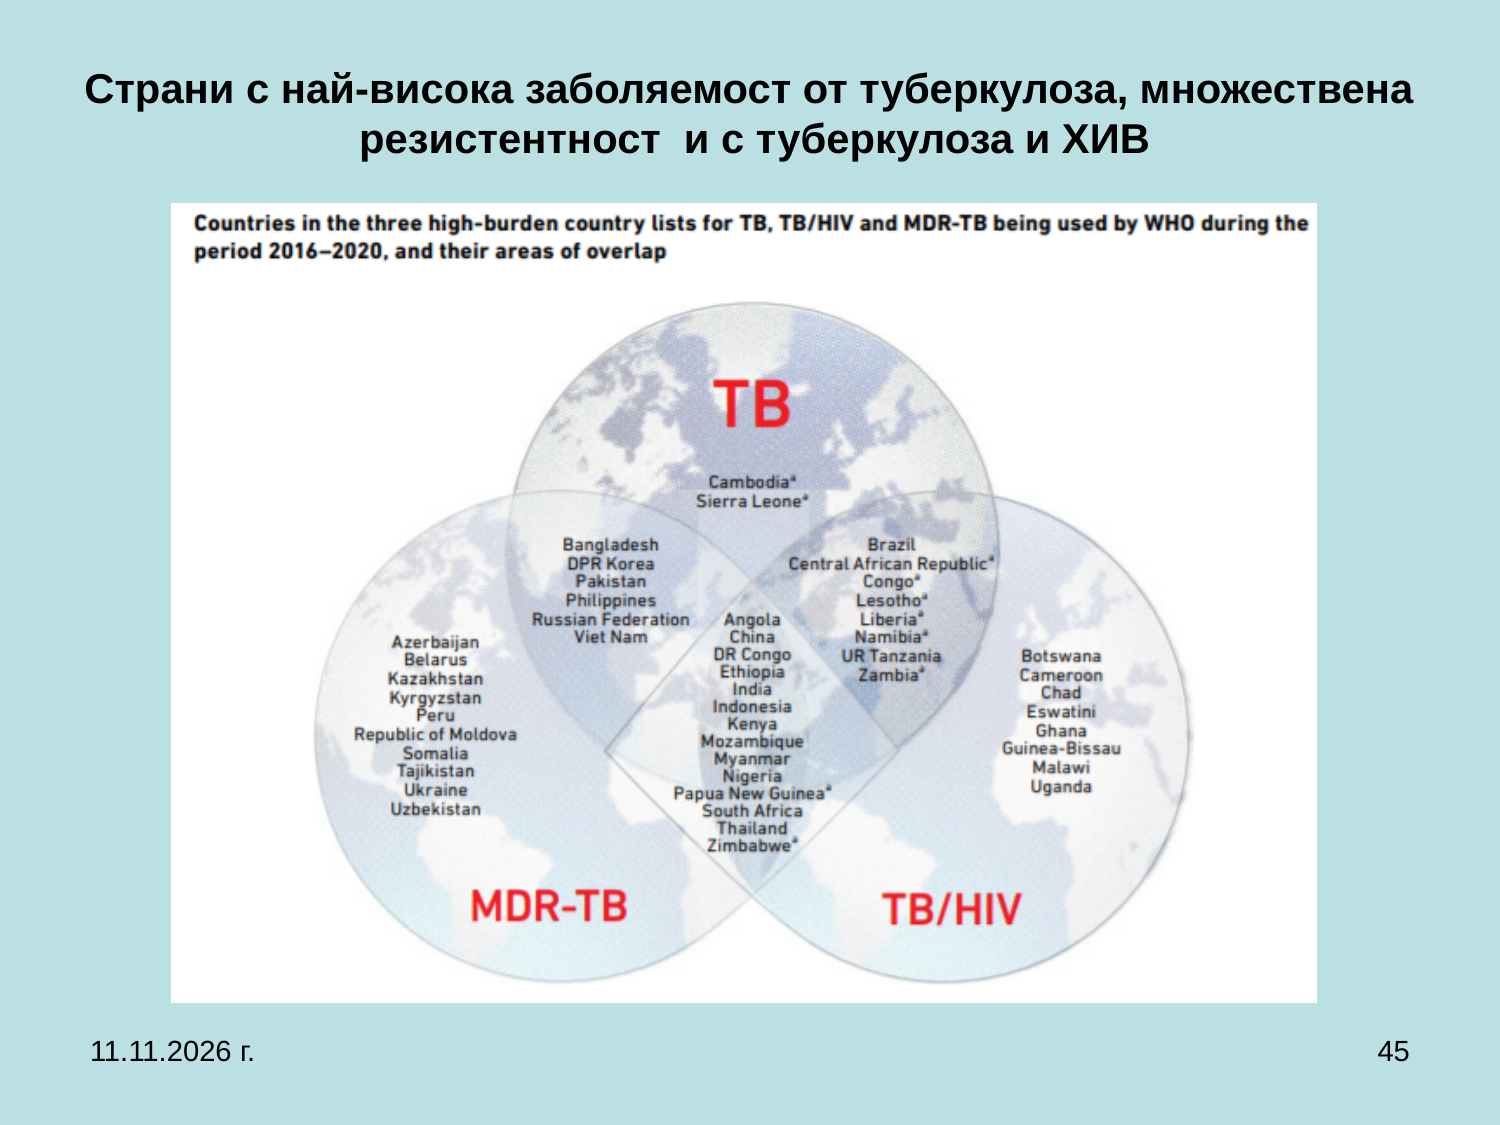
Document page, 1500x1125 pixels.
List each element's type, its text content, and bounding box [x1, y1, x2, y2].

text_box Страни с най-висока заболяемост от туберкулоза, множествена резистентност и с туберкулоза и ХИВ [69, 54, 1440, 170]
slide_number 45 [1074, 1024, 1425, 1103]
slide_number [75, 1024, 425, 1103]
picture [170, 202, 1318, 1004]
